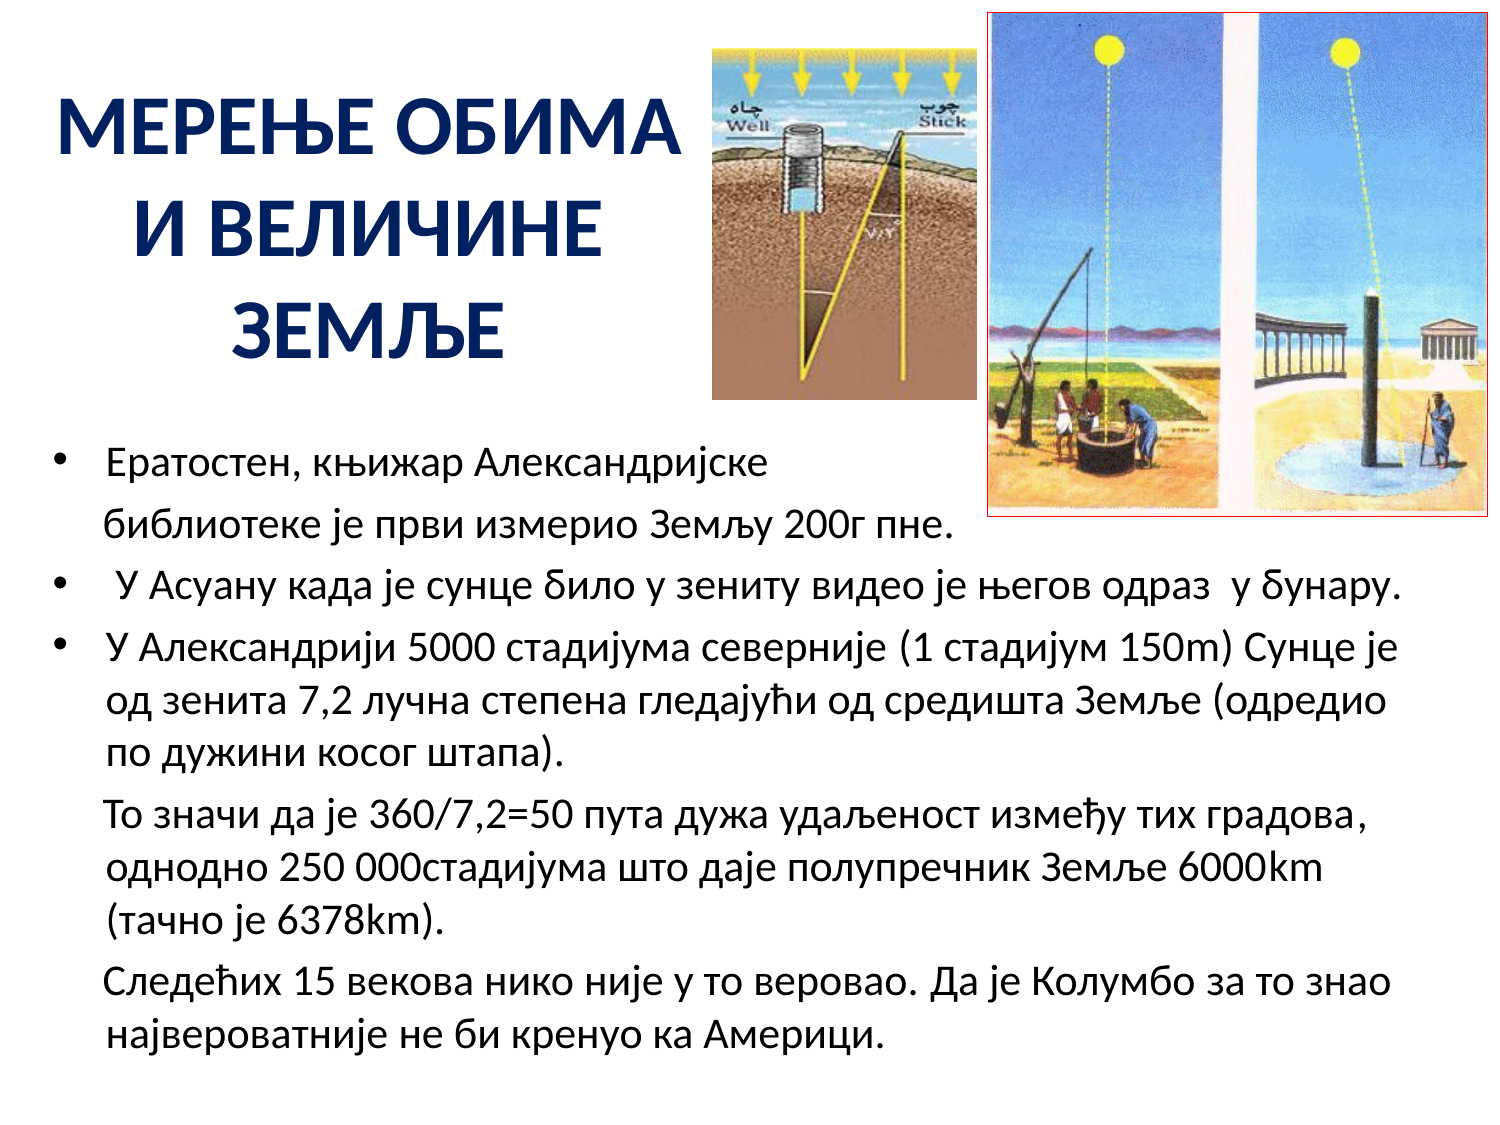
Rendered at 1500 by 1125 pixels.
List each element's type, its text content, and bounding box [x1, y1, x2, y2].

picture [987, 12, 1488, 517]
title МЕРЕЊЕ ОБИМА И ВЕЛИЧИНЕ ЗЕМЉЕ [37, 45, 700, 400]
picture [712, 48, 977, 401]
list Ератостен, књижар Александријске библиотеке је први измерио Земљу 200г пне. У Асуану када је сунце било у зениту видео је његов одраз у бунару. У Александрији 5000 стадијума северније (1 стадијум 150m) Сунце је од зенита 7,2 лучна степена гледајући од средишта Земље (одредио по дужини косог штапа). То значи да је 360/7,2=50 пута дужа удаљеност између тих градова, однодно 250 000стадијума што даје полупречник Земље 6000km (тачно је 6378km). Следећих 15 векова нико није у то веровао. Да је Колумбо за то знао највероватније не би кренуо ка Америци. [37, 425, 1438, 1088]
